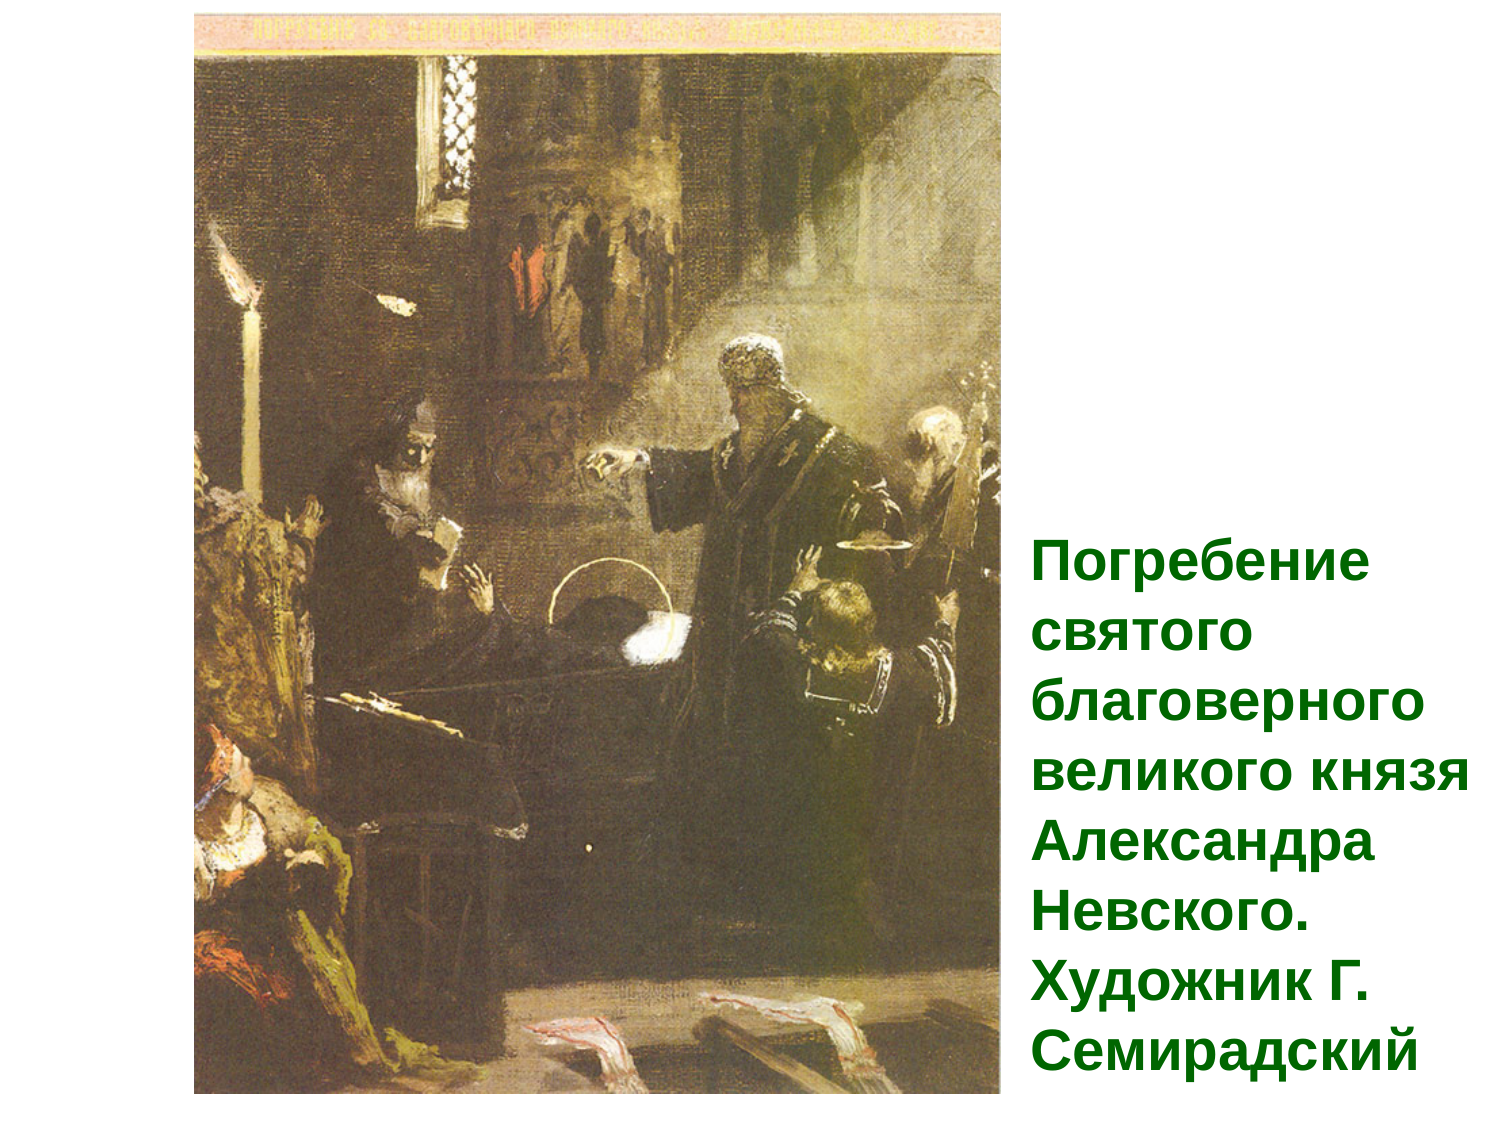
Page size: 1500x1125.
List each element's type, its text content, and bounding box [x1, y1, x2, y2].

text_box Погребение святого благоверного великого князя Александра Невского. Художник Г. Семирадский [1015, 515, 1500, 1090]
picture [194, 11, 1001, 1095]
